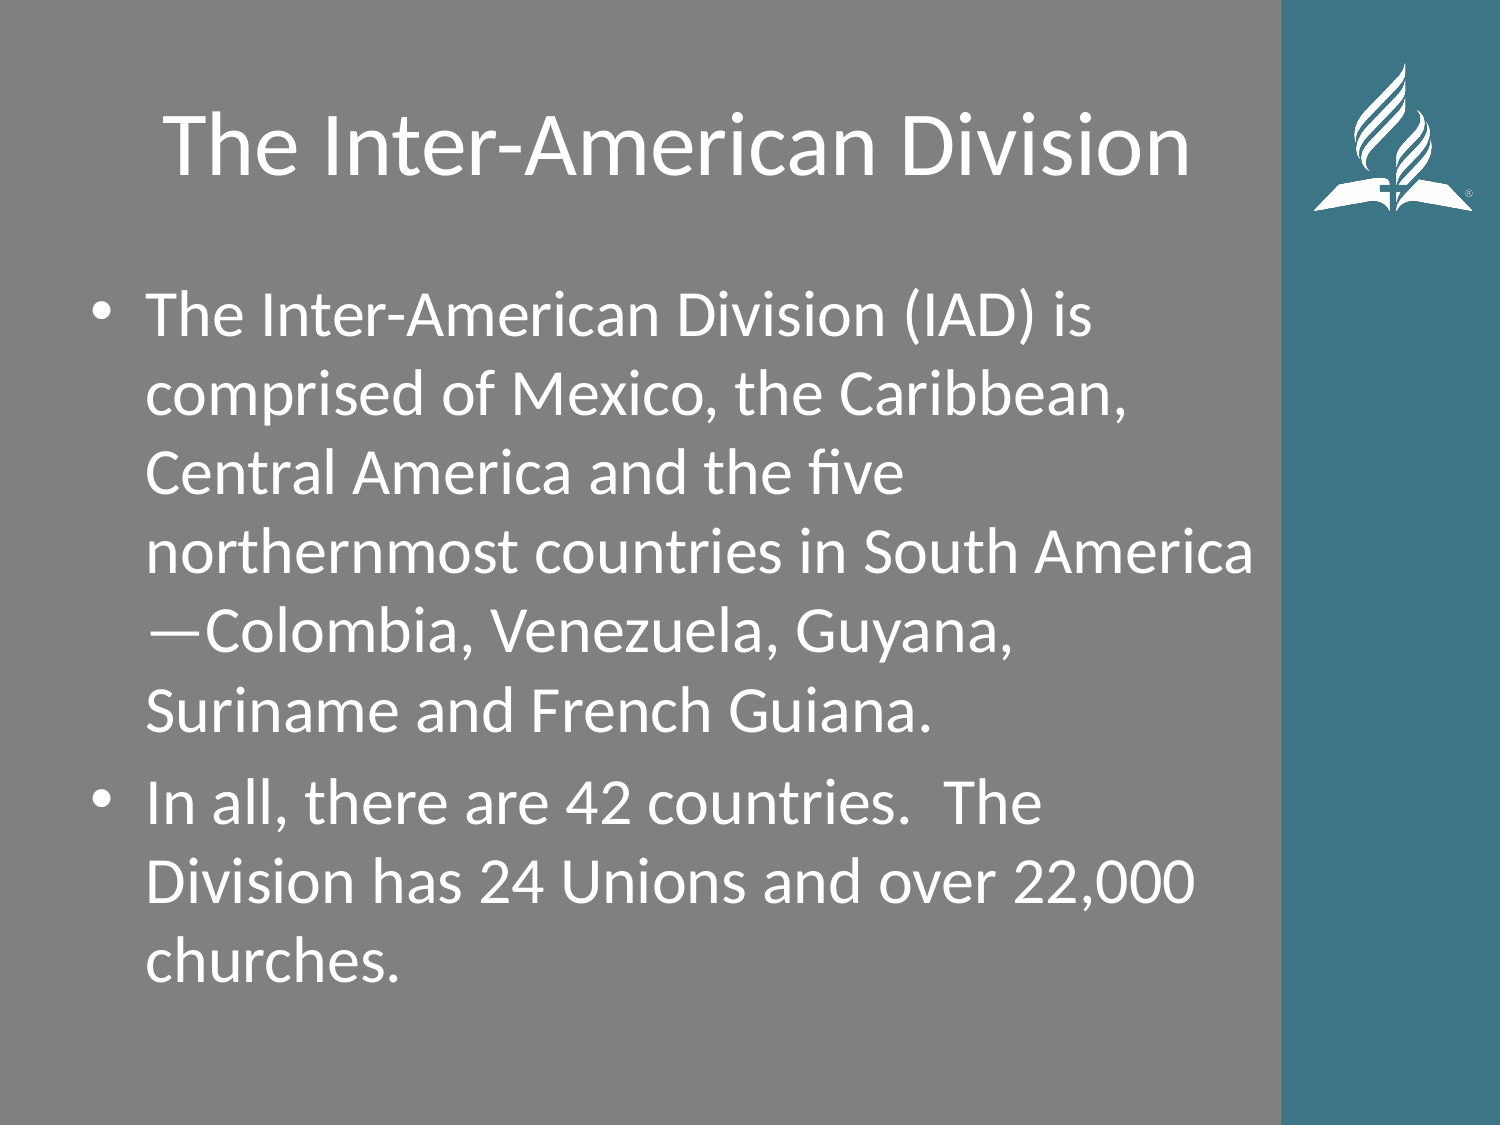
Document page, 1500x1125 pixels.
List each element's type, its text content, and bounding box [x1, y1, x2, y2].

title The Inter-American Division [75, 45, 1282, 233]
picture [1281, 10, 1500, 245]
list The Inter-American Division (IAD) is comprised of Mexico, the Caribbean, Central America and the five northernmost countries in South America—Colombia, Venezuela, Guyana, Suriname and French Guiana. In all, there are 42 countries. The Division has 24 Unions and over 22,000 churches. [75, 262, 1282, 1005]
